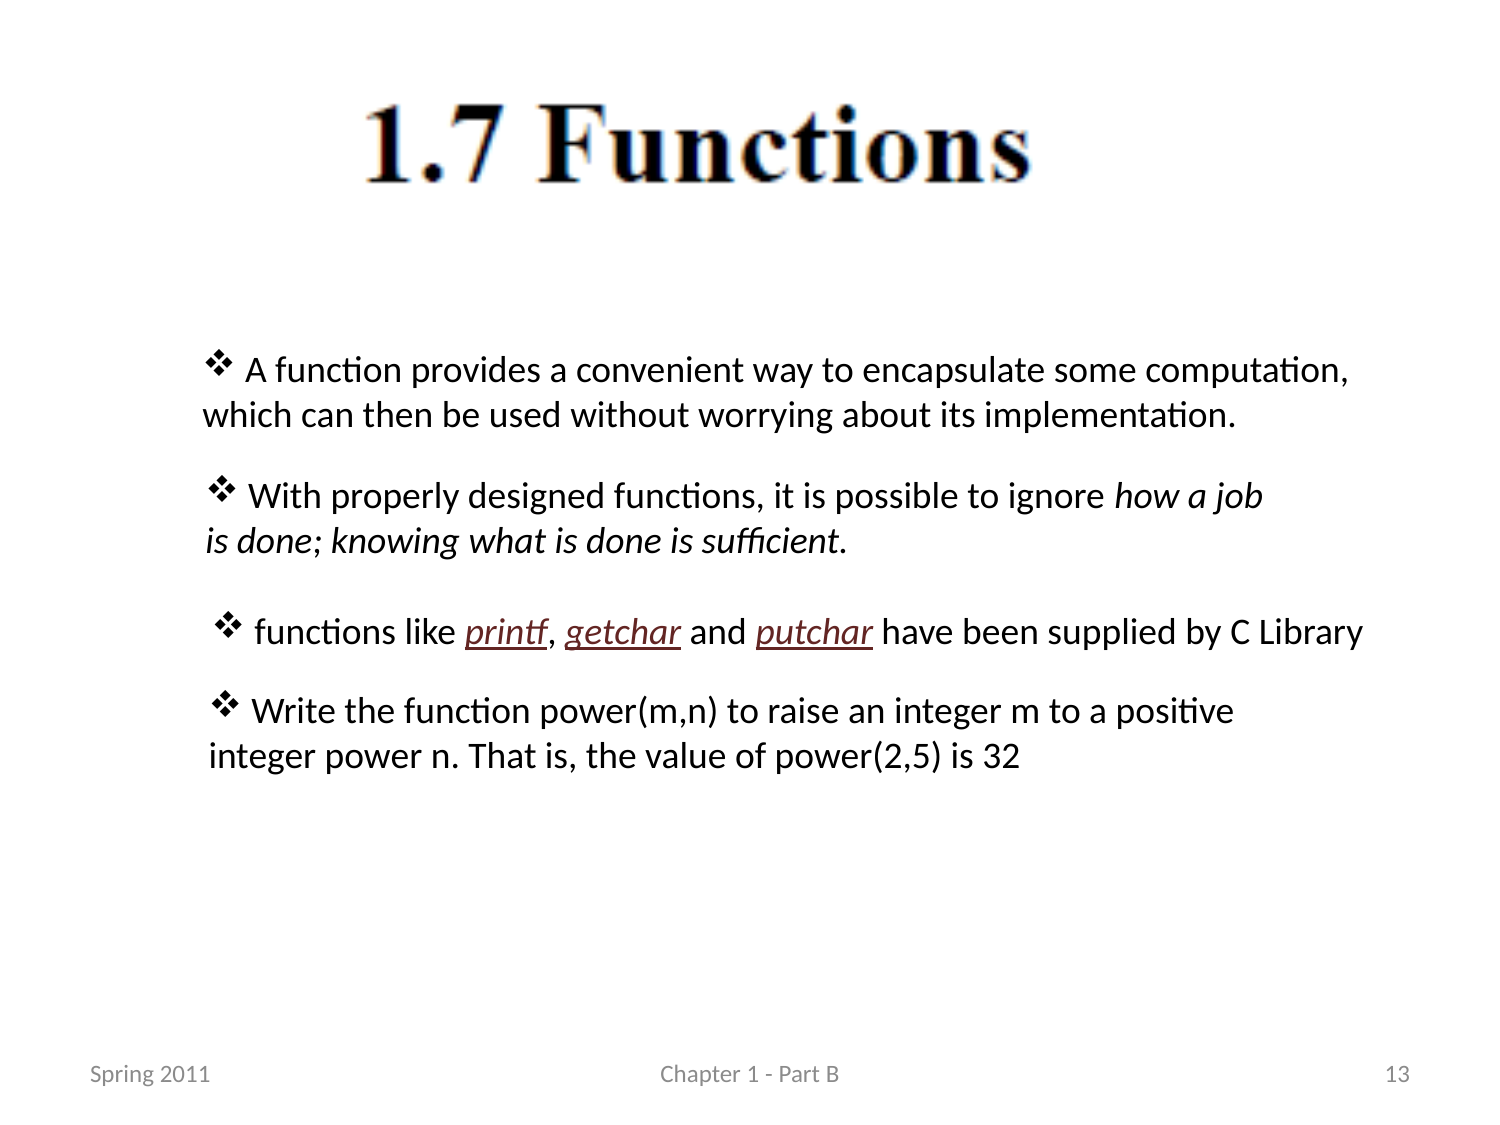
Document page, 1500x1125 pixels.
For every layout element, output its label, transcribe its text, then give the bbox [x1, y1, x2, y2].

text_box A function provides a convenient way to encapsulate some computation, which can then be used without worrying about its implementation. [187, 337, 1375, 443]
footer Chapter 1 - Part B [512, 1042, 988, 1103]
slide_number Spring 2011 [75, 1042, 425, 1103]
text_box Write the function power(m,n) to raise an integer m to a positive integer power n. That is, the value of power(2,5) is 32 [193, 678, 1332, 784]
text_box With properly designed functions, it is possible to ignore how a job is done; knowing what is done is sufficient. [190, 463, 1303, 569]
slide_number 13 [1074, 1042, 1425, 1103]
text_box functions like printf, getchar and putchar have been supplied by C Library [196, 599, 1379, 660]
picture [324, 62, 1088, 235]
